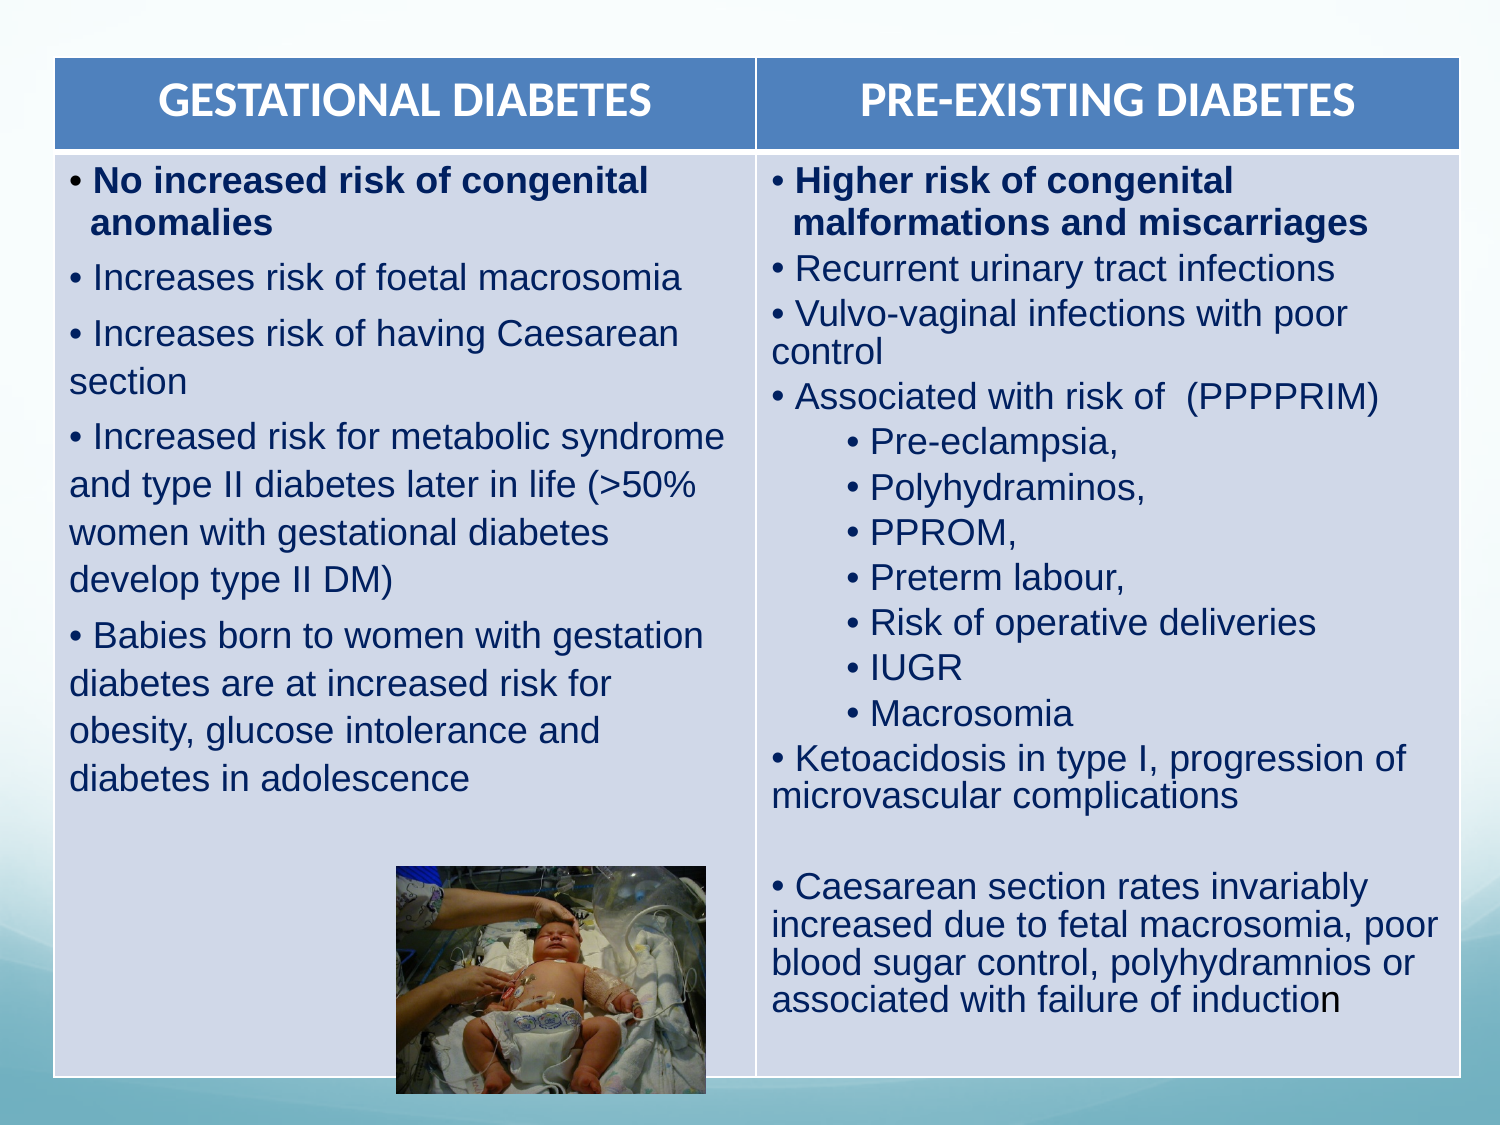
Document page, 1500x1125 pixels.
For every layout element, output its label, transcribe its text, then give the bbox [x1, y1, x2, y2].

picture [395, 866, 706, 1095]
table_cell No increased risk of congenital anomalies Increases risk of foetal macrosomia Increases risk of having Caesarean section Increased risk for metabolic syndrome and type II diabetes later in life (>50% women with gestational diabetes develop type II DM) Babies born to women with gestation diabetes are at increased risk for obesity, glucose intolerance and diabetes in adolescence [55, 155, 755, 1076]
table_header PRE-EXISTING DIABETES [757, 58, 1459, 149]
table_header GESTATIONAL DIABETES [55, 58, 755, 149]
table_cell Higher risk of congenital malformations and miscarriages Recurrent urinary tract infections Vulvo-vaginal infections with poor control Associated with risk of (PPPPRIM) Pre-eclampsia, Polyhydraminos, PPROM, Preterm labour, Risk of operative deliveries IUGR Macrosomia Ketoacidosis in type I, progression of microvascular complications Caesarean section rates invariably increased due to fetal macrosomia, poor blood sugar control, polyhydramnios or associated with failure of induction [757, 155, 1459, 1076]
